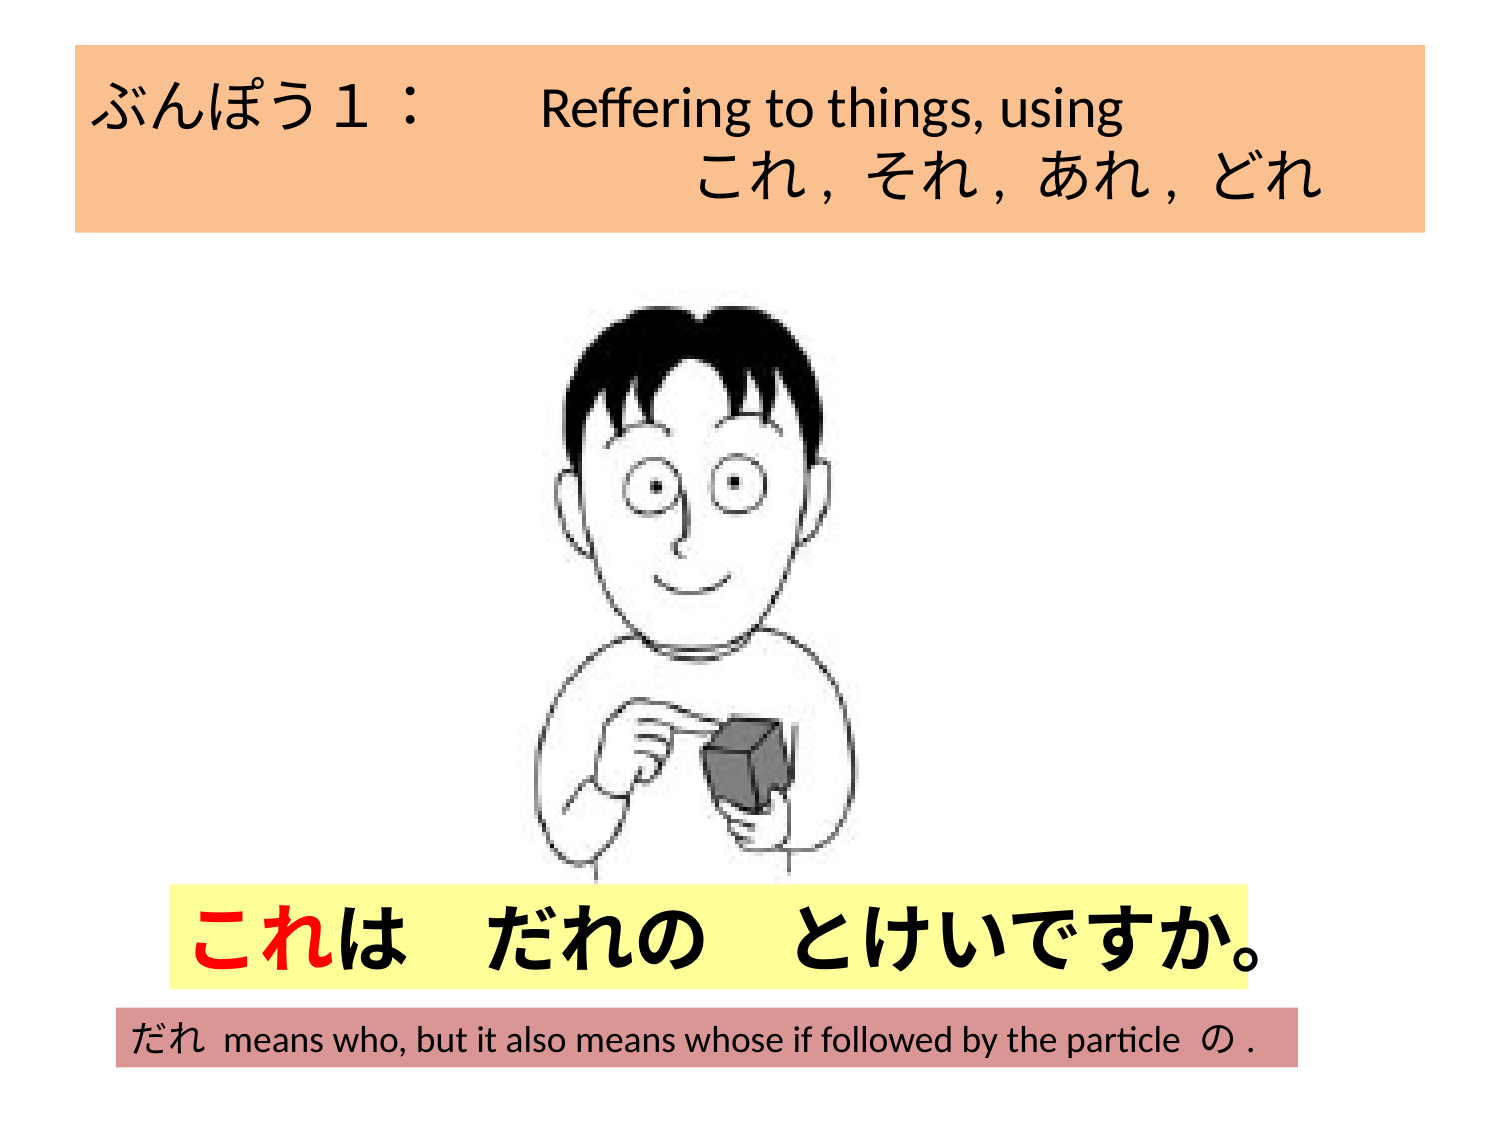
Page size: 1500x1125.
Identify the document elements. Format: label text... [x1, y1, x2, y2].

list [362, 262, 1008, 938]
text_box これは だれの とけいですか。 [169, 884, 1248, 990]
title ぶんぽう１： Reffering to things, using これ, それ, あれ, どれ [75, 45, 1425, 233]
text_box だれ means who, but it also means whose if followed by the particle の. [115, 1007, 1298, 1068]
